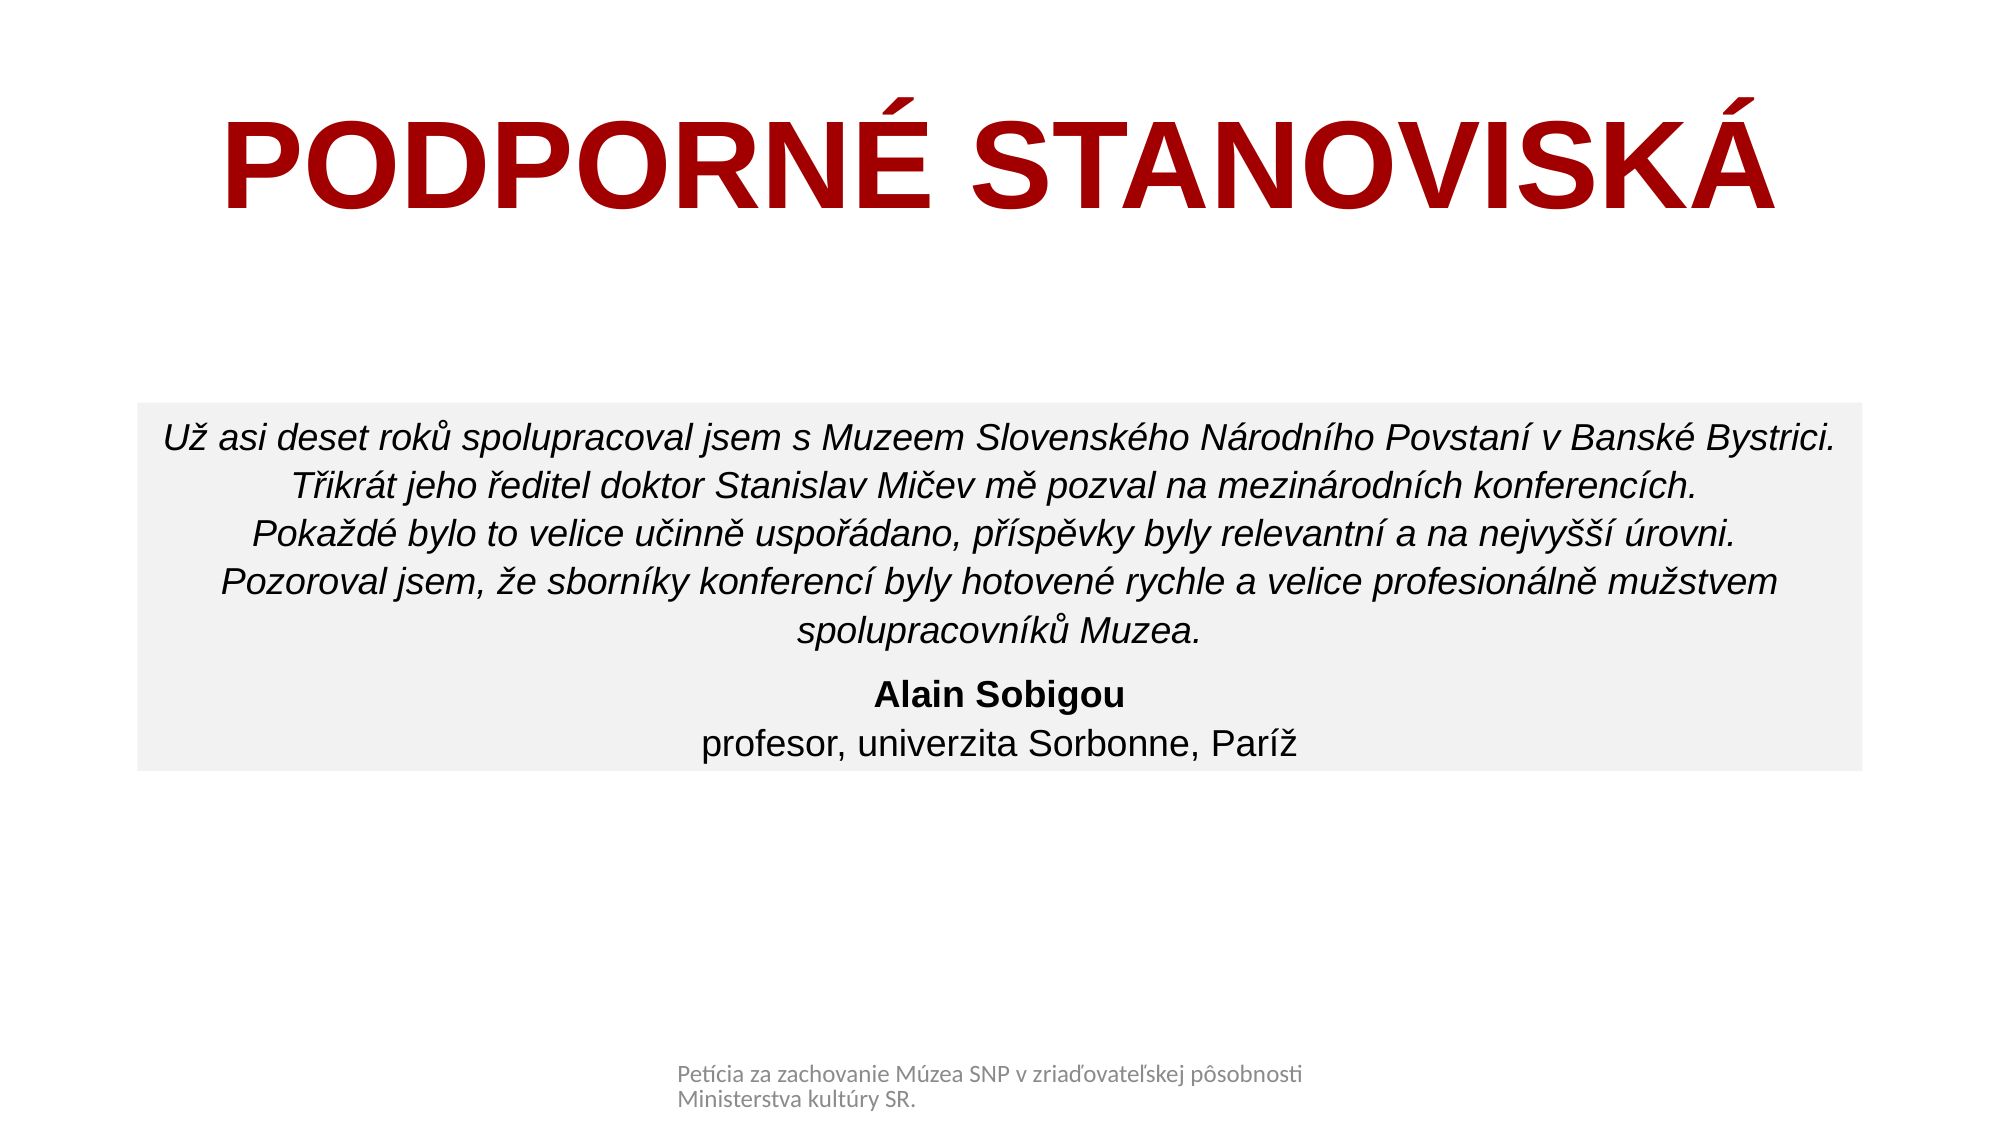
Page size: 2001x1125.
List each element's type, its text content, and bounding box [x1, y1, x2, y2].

title PODPORNÉ STANOVISKÁ [137, 59, 1863, 278]
footer Petícia za zachovanie Múzea SNP v zriaďovateľskej pôsobnosti Ministerstva kultúry SR. [662, 1042, 1338, 1103]
text_box Už asi deset roků spolupracoval jsem s Muzeem Slovenského Národního Povstaní v Banské Bystrici. Třikrát jeho ředitel doktor Stanislav Mičev mě pozval na mezinárodních konferencích. Pokaždé bylo to velice učinně uspořádano, příspěvky byly relevantní a na nejvyšší úrovni. Pozoroval jsem, že sborníky konferencí byly hotovené rychle a velice profesionálně mužstvem spolupracovníků Muzea. Alain Sobigou profesor, univerzita Sorbonne, Paríž [137, 402, 1863, 771]
